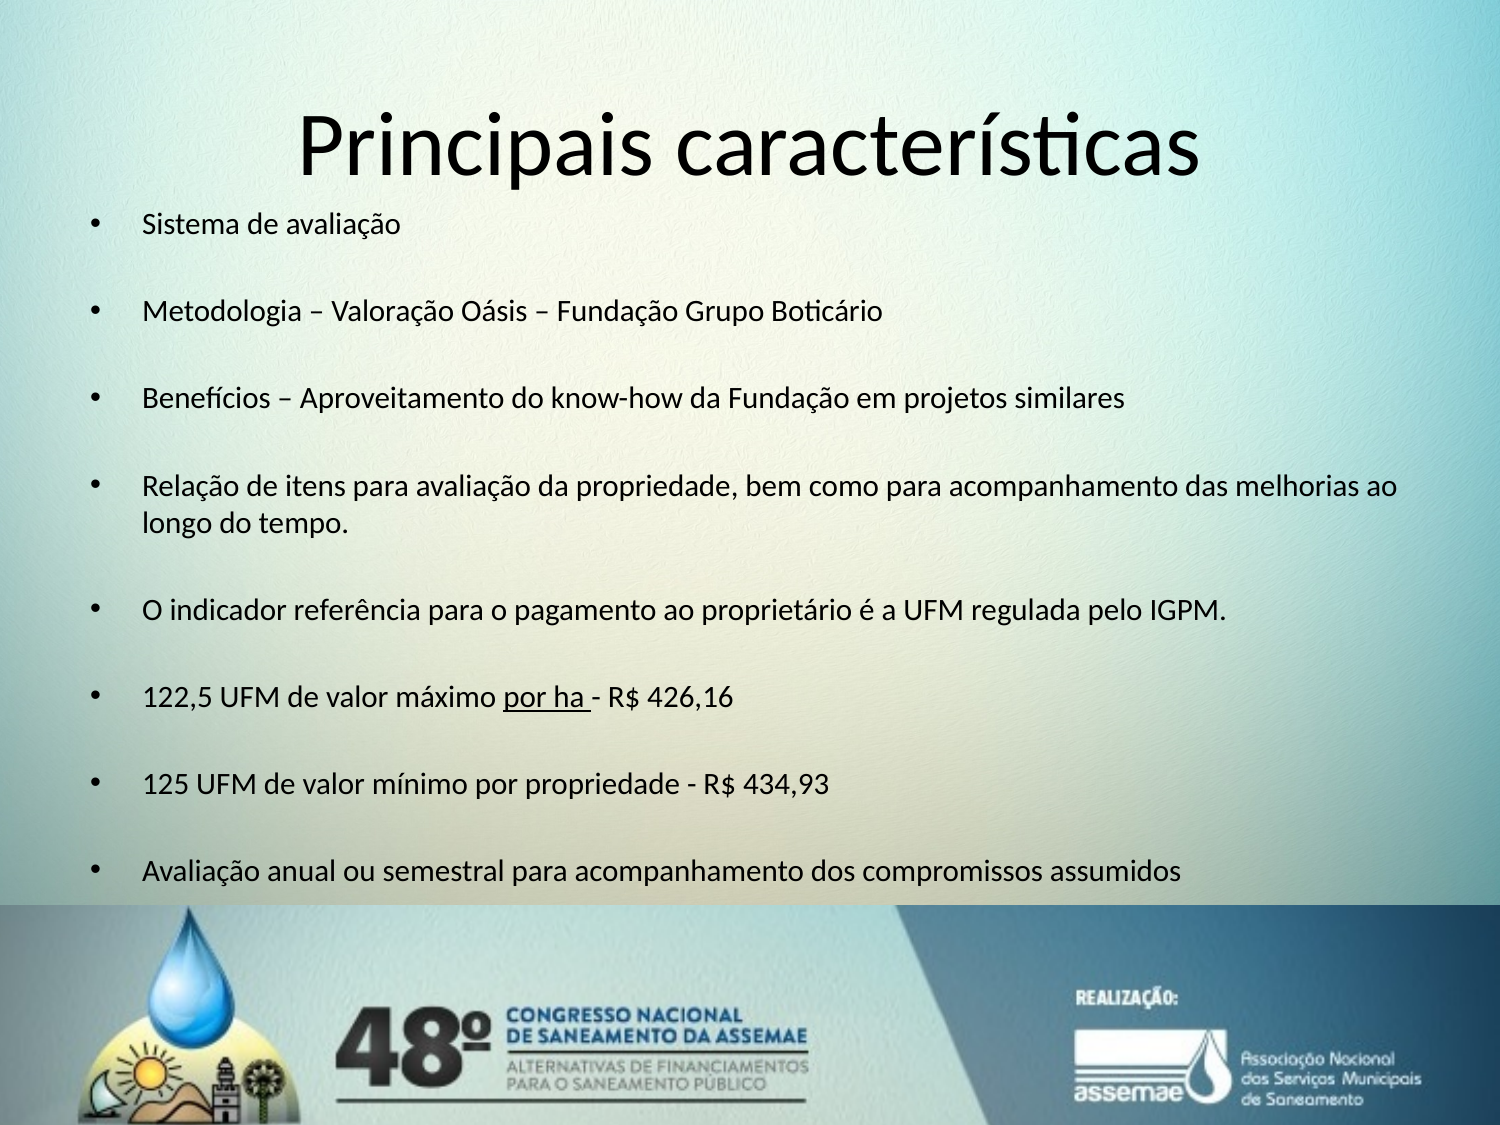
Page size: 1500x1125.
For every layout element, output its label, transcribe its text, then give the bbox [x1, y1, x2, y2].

picture [0, 0, 1500, 1125]
title Principais características [75, 45, 1425, 233]
list Sistema de avaliação Metodologia – Valoração Oásis – Fundação Grupo Boticário Benefícios – Aproveitamento do know-how da Fundação em projetos similares Relação de itens para avaliação da propriedade, bem como para acompanhamento das melhorias ao longo do tempo. O indicador referência para o pagamento ao proprietário é a UFM regulada pelo IGPM. 122,5 UFM de valor máximo por ha - R$ 426,16 125 UFM de valor mínimo por propriedade - R$ 434,93 Avaliação anual ou semestral para acompanhamento dos compromissos assumidos [75, 196, 1424, 905]
